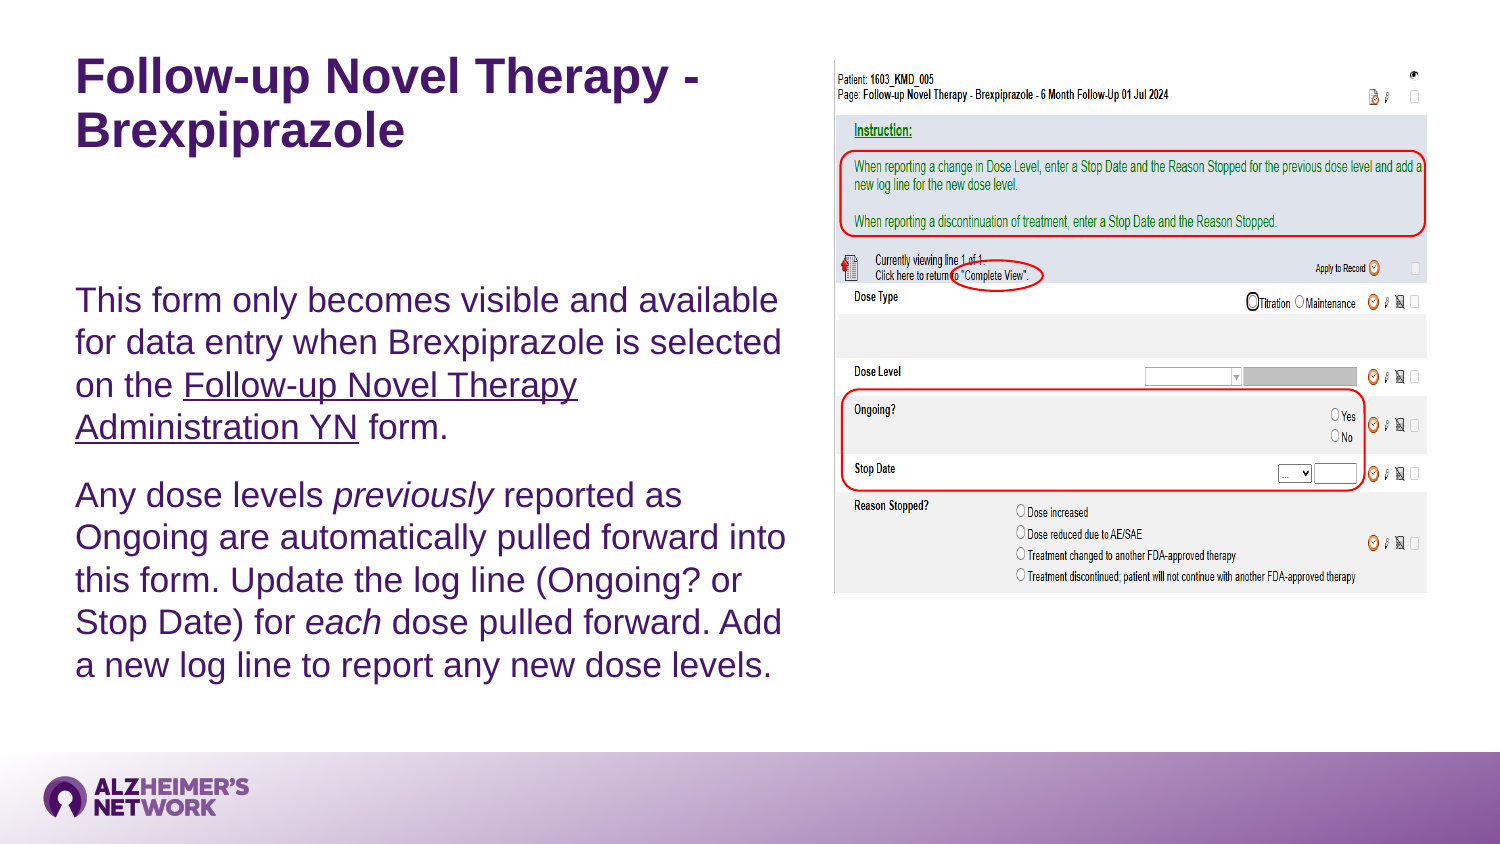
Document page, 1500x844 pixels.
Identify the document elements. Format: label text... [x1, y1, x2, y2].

picture [829, 50, 1429, 712]
picture [35, 768, 258, 829]
list This form only becomes visible and available for data entry when Brexpiprazole is selected on the Follow-up Novel Therapy Administration YN form. Any dose levels previously reported as Ongoing are automatically pulled forward into this form. Update the log line (Ongoing? or Stop Date) for each dose pulled forward. Add a new log line to report any new dose levels. [75, 276, 800, 712]
list Follow-up Novel Therapy - Brexpiprazole [75, 50, 800, 250]
